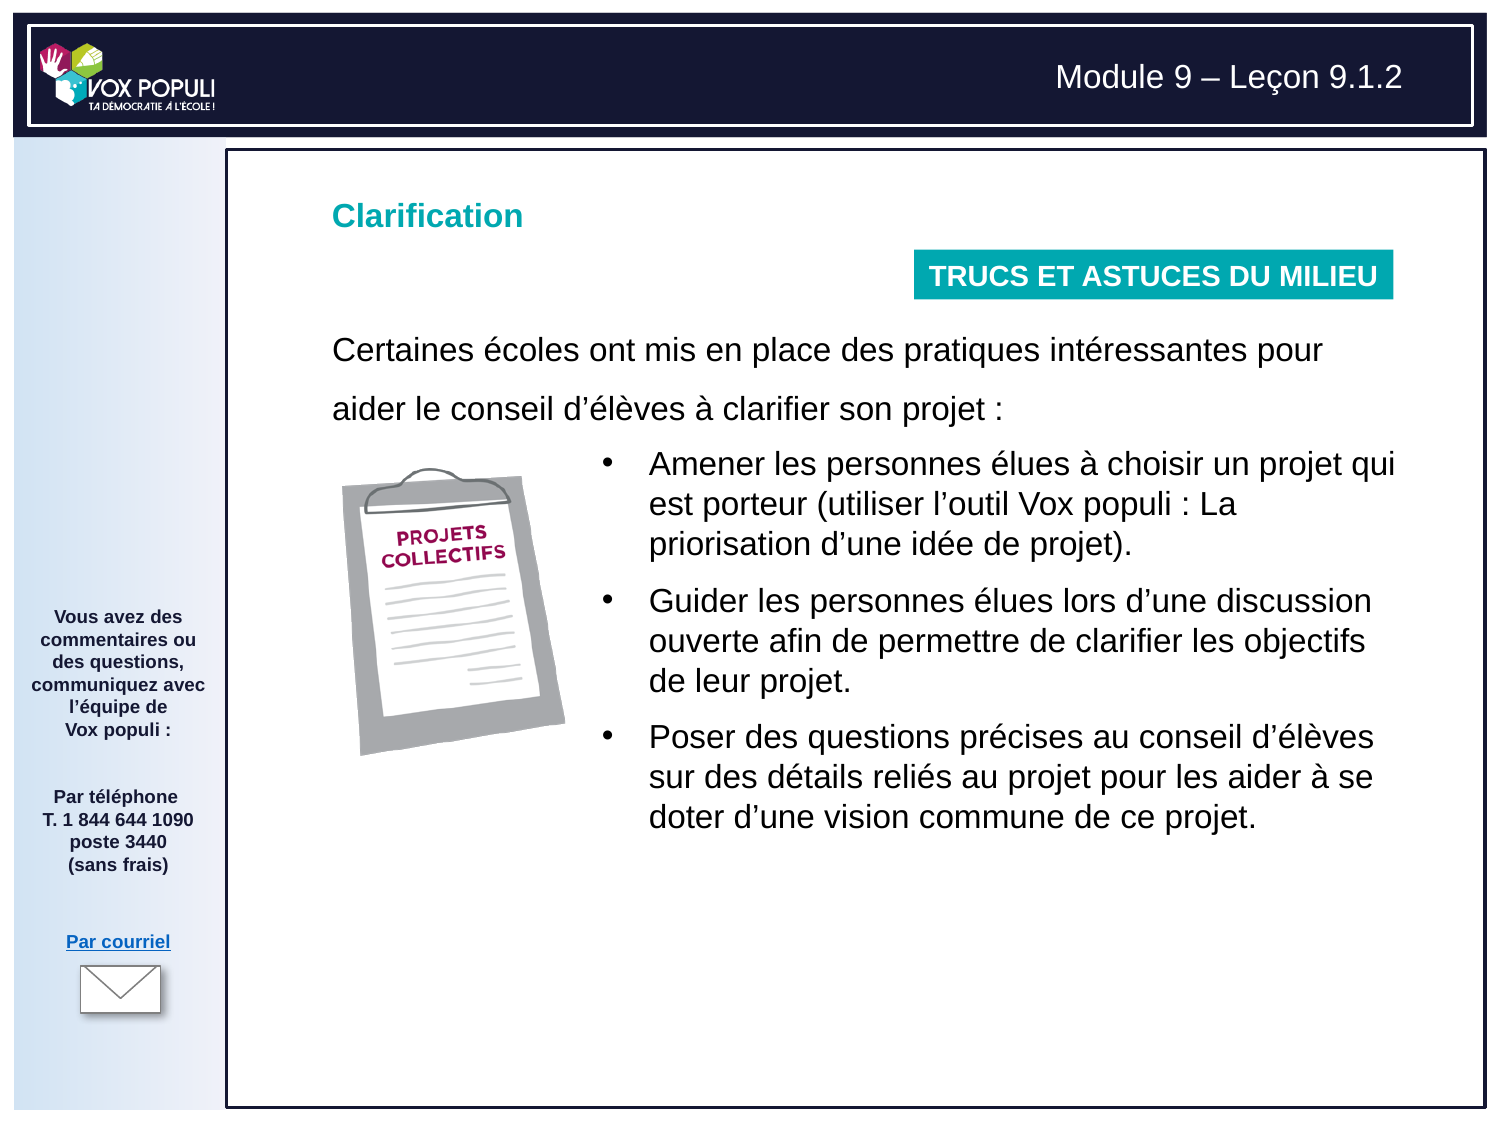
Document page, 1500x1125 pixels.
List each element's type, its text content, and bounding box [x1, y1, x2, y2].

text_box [80, 965, 161, 1014]
text_box TRUCS ET ASTUCES DU MILIEU [914, 249, 1394, 300]
picture [316, 453, 574, 769]
text_box Module 9 – Leçon 9.1.2 [1040, 47, 1435, 103]
text_box [11, 11, 1489, 139]
title Certaines écoles ont mis en place des pratiques intéressantes pour aider le conseil d’élèves à clarifier son projet : [317, 300, 1395, 434]
text_box [12, 139, 227, 1111]
text_box Vous avez des commentaires ou des questions, communiquez avec l’équipe de Vox populi : Par téléphone T. 1 844 644 1090 poste 3440 (sans frais) [13, 597, 224, 883]
text_box Par courriel [51, 922, 186, 960]
text_box Amener les personnes élues à choisir un projet qui est porteur (utiliser l’outil Vox populi : La priorisation d’une idée de projet). Guider les personnes élues lors d’une discussion ouverte afin de permettre de clarifier les objectifs de leur projet. Poser des questions précises au conseil d’élèves sur des détails reliés au projet pour les aider à se doter d’une vision commune de ce projet. [553, 489, 1414, 788]
text_box [27, 23, 1475, 127]
text_box [224, 148, 1487, 1109]
picture [39, 41, 215, 111]
